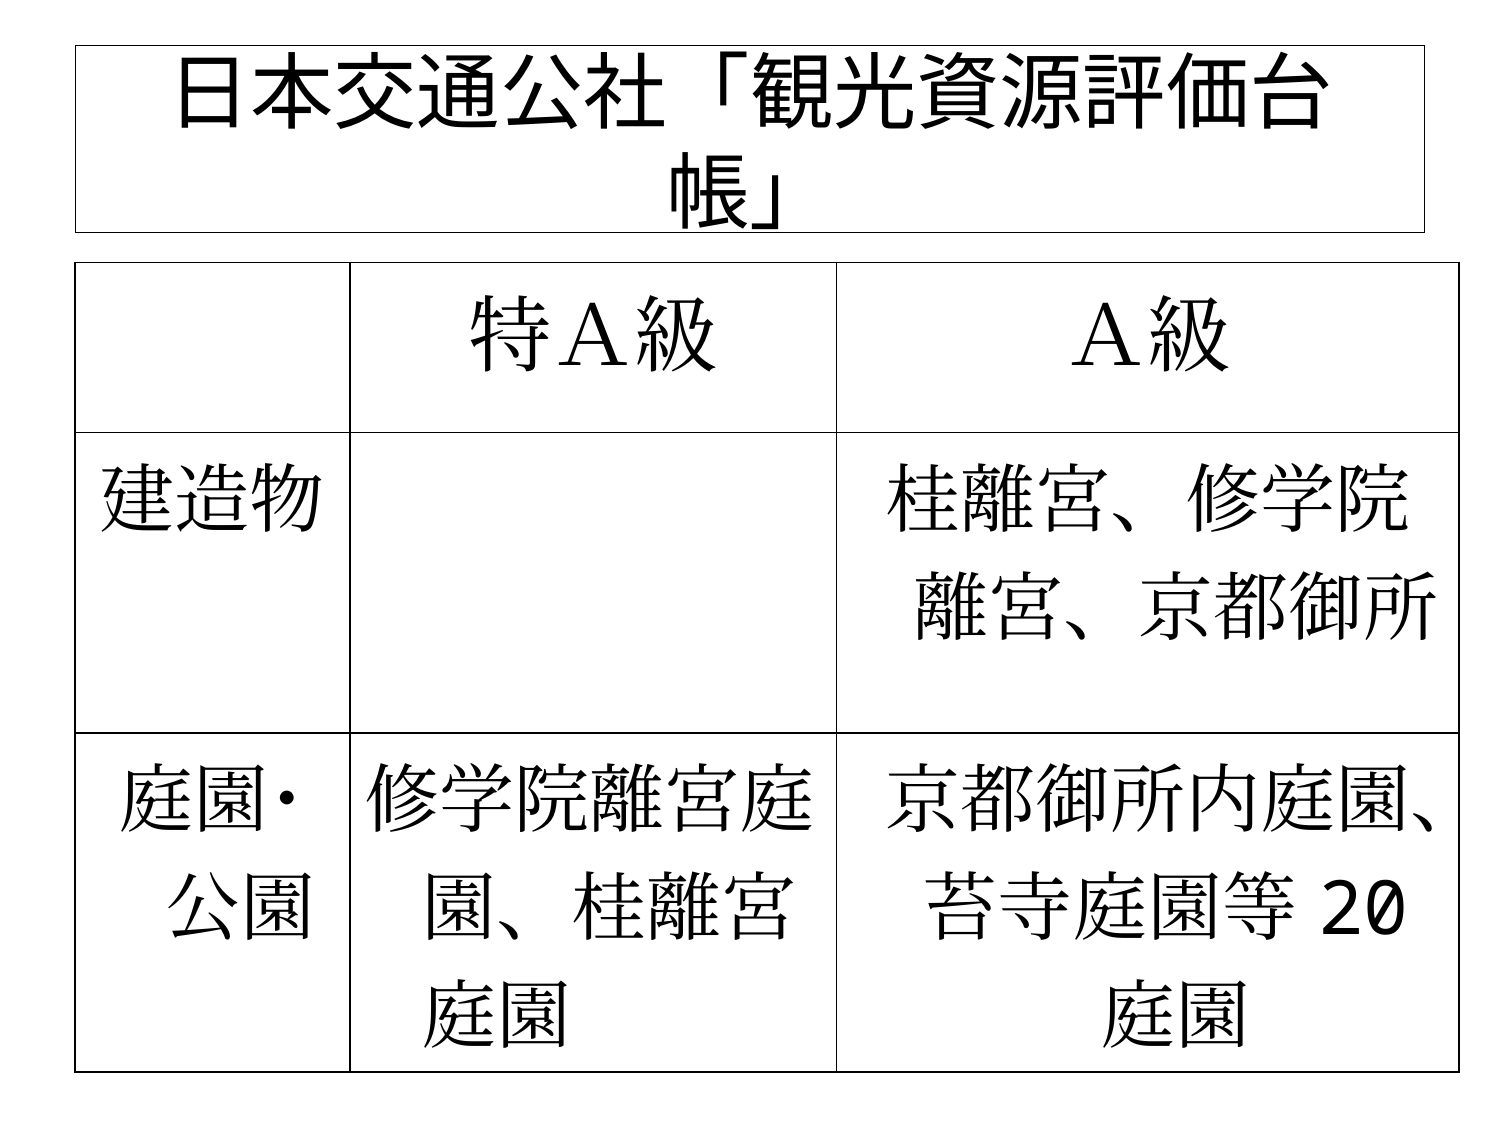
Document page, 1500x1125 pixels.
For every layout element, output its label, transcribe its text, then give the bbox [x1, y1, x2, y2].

table_cell 桂離宮、修学院離宮、京都御所 [837, 433, 1458, 732]
title 日本交通公社「観光資源評価台帳」 [75, 45, 1425, 233]
table_header 特Ａ級 [351, 263, 836, 432]
table_cell 建造物 [76, 433, 349, 732]
table_header Ａ級 [837, 263, 1458, 432]
table_header [76, 263, 349, 432]
table_cell 修学院離宮庭園、桂離宮庭園 [351, 734, 836, 1071]
table_cell 京都御所内庭園、苔寺庭園等20庭園 [837, 734, 1458, 1071]
table_cell [351, 433, 836, 732]
table_cell 庭園･公園 [76, 734, 349, 1071]
